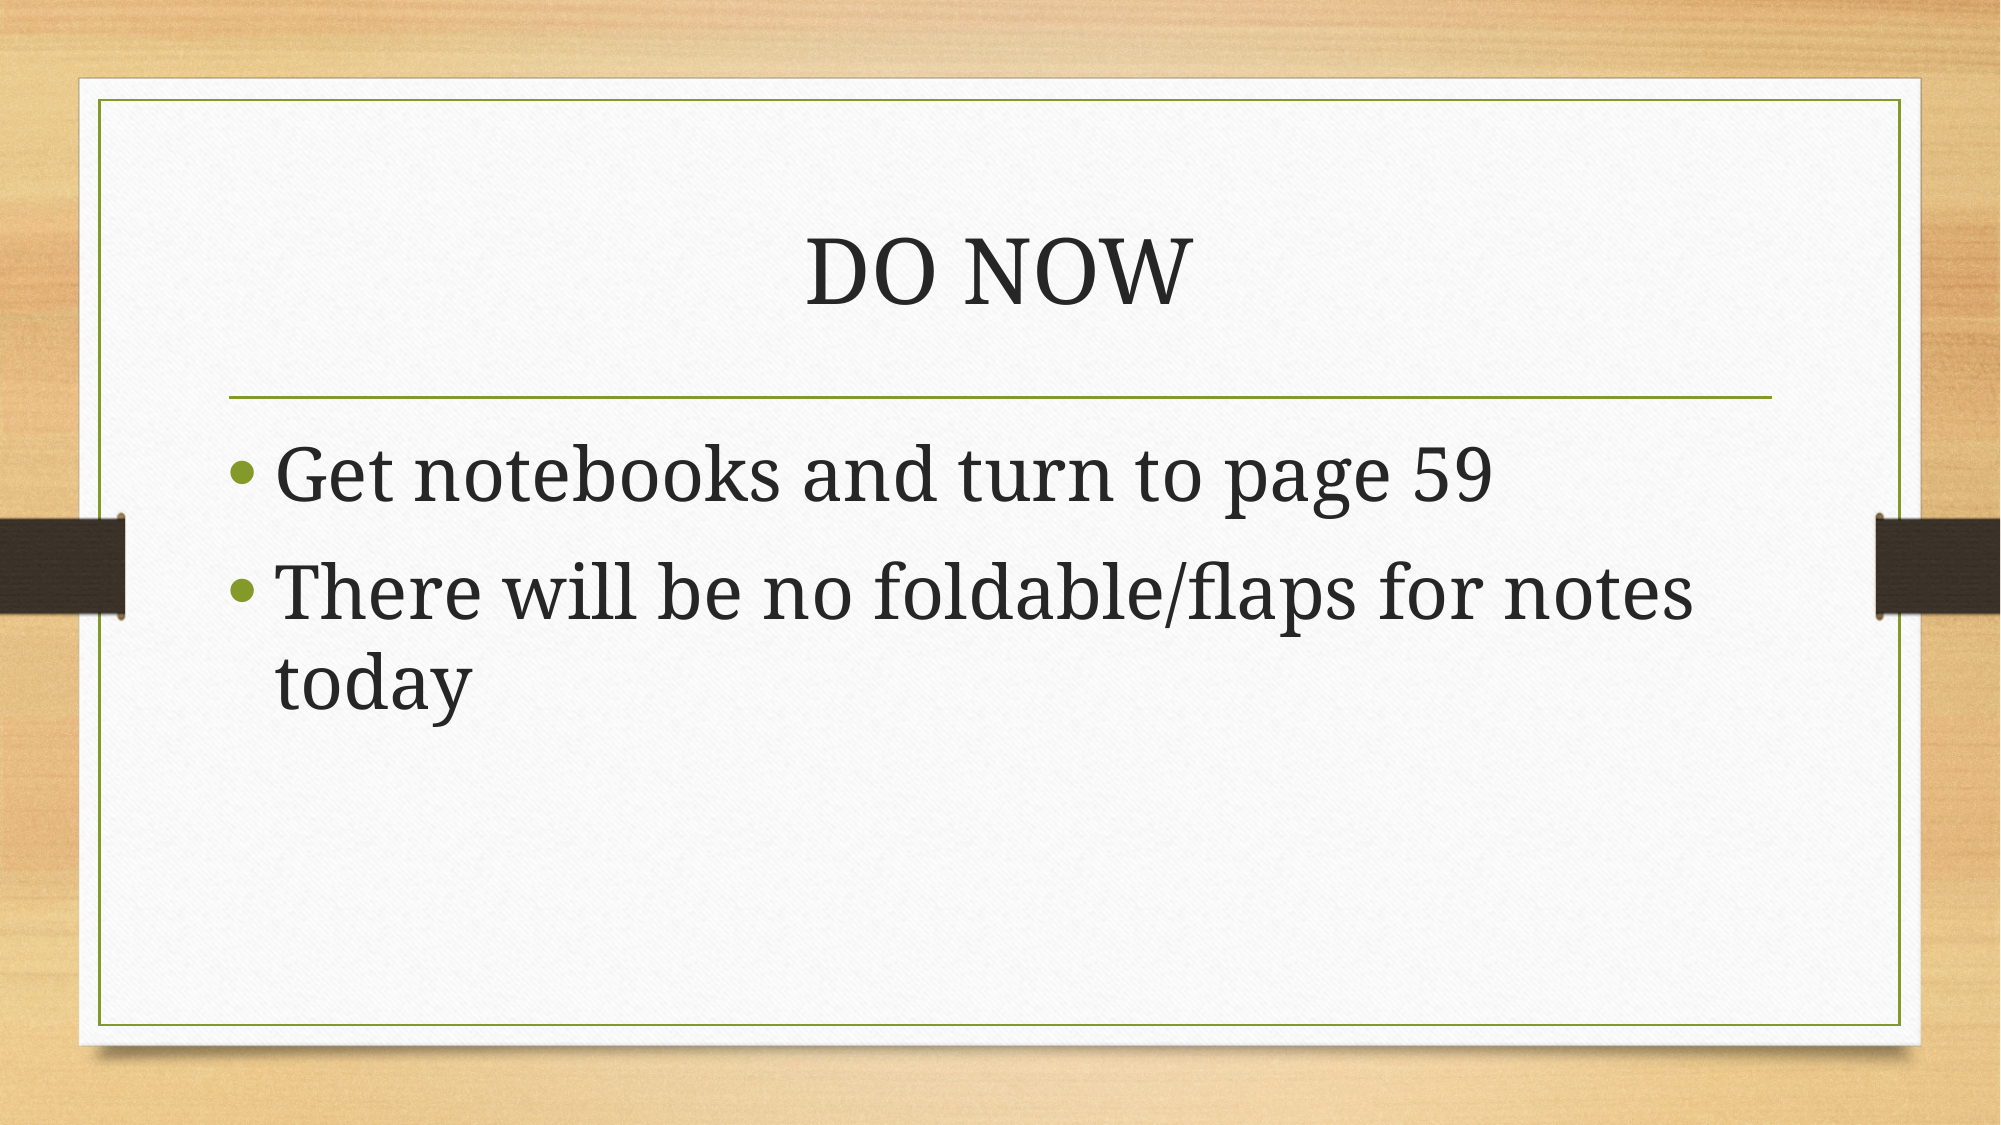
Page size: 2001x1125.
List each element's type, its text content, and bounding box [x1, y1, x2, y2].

list Get notebooks and turn to page 59 There will be no foldable/flaps for notes today [212, 419, 1788, 964]
title DO NOW [212, 161, 1788, 375]
picture [0, 0, 2001, 1125]
